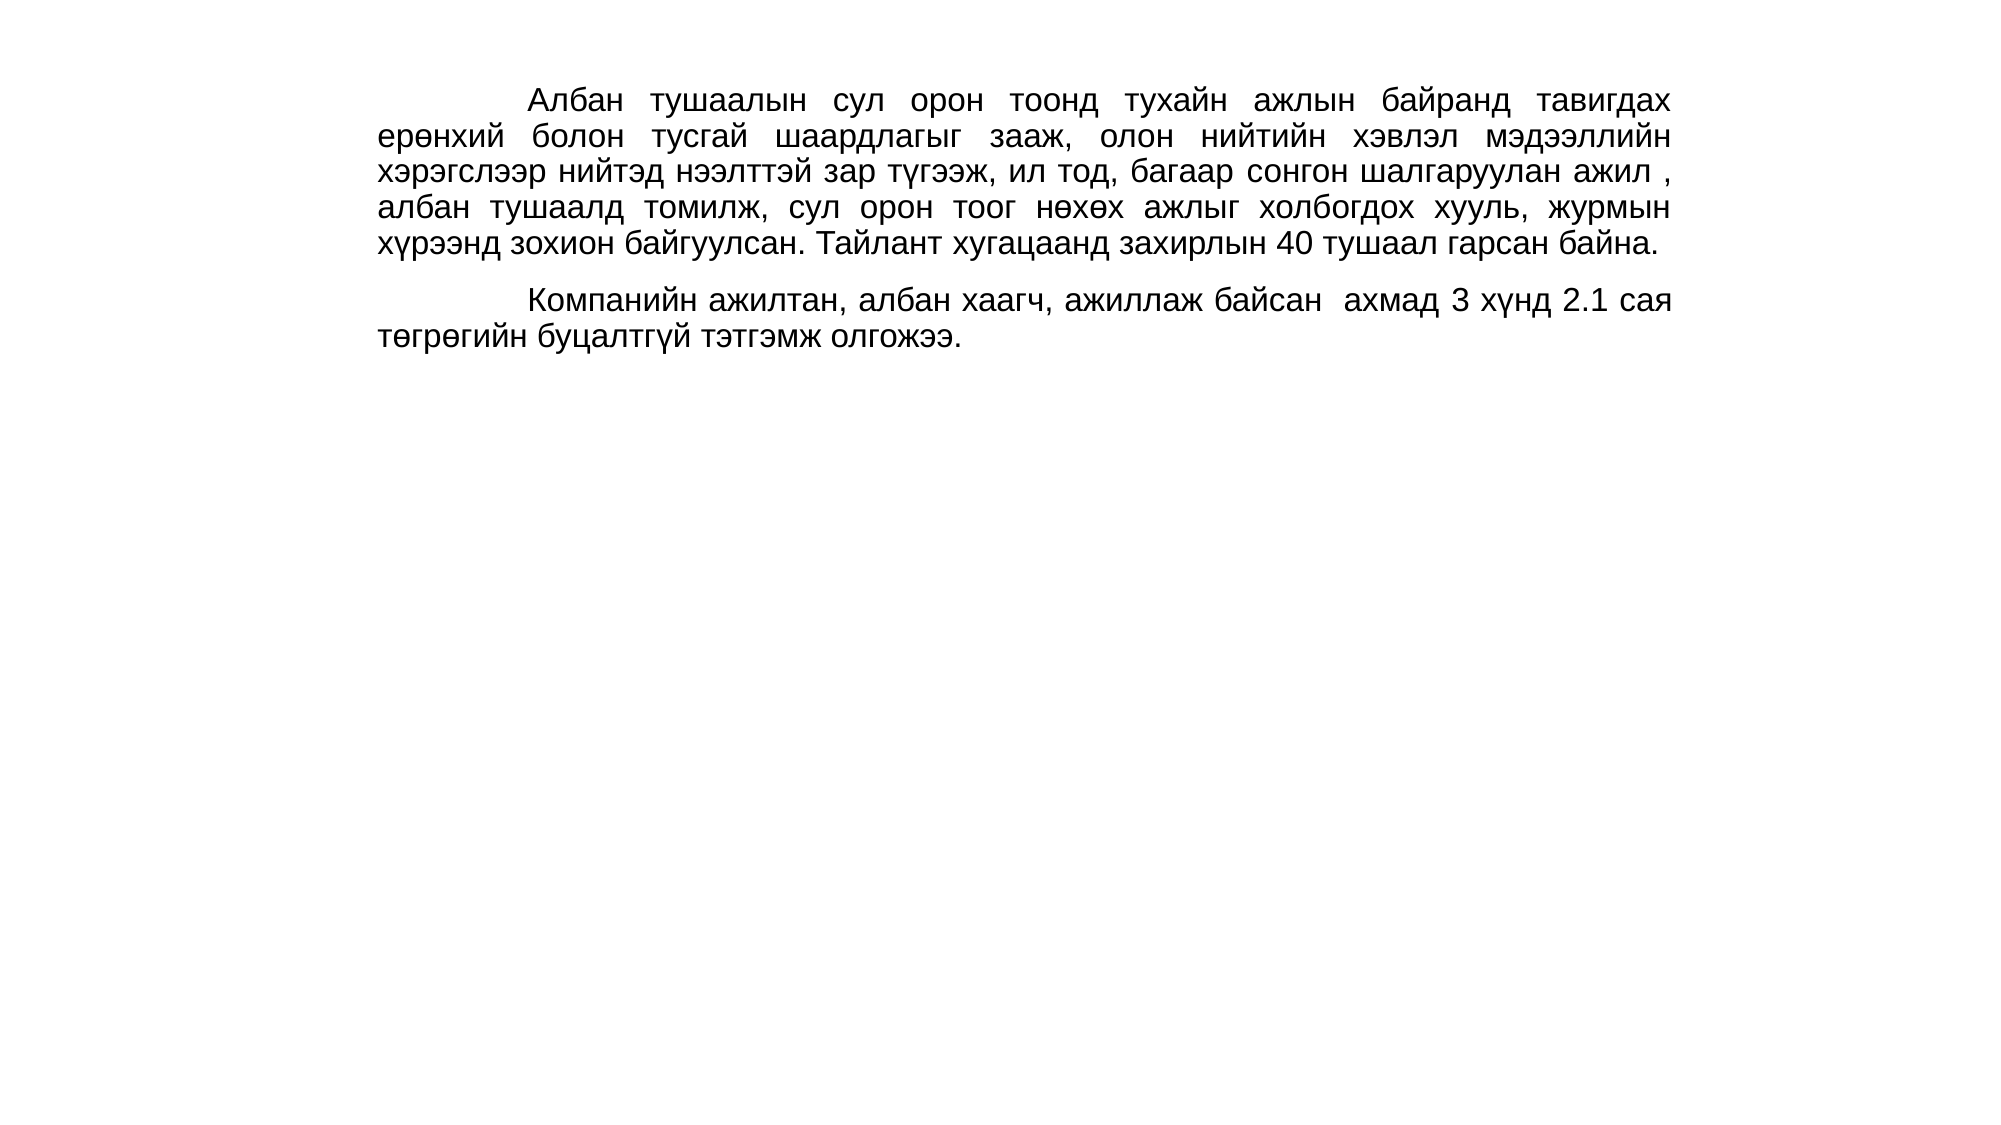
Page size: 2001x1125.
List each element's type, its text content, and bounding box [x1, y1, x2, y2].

list Албан тушаалын сул орон тоонд тухайн ажлын байранд тавигдах ерөнхий болон тусгай шаардлагыг зааж, олон нийтийн хэвлэл мэдээллийн хэрэгслээр нийтэд нээлттэй зар түгээж, ил тод, багаар сонгон шалгаруулан ажил , албан тушаалд томилж, сул орон тоог нөхөх ажлыг холбогдох хууль, журмын хүрээнд зохион байгуулсан. Тайлант хугацаанд захирлын 40 тушаал гарсан байна. Компанийн ажилтан, албан хаагч, ажиллаж байсан ахмад 3 хүнд 2.1 сая төгрөгийн буцалтгүй тэтгэмж олгожээ. [362, 75, 1688, 1000]
